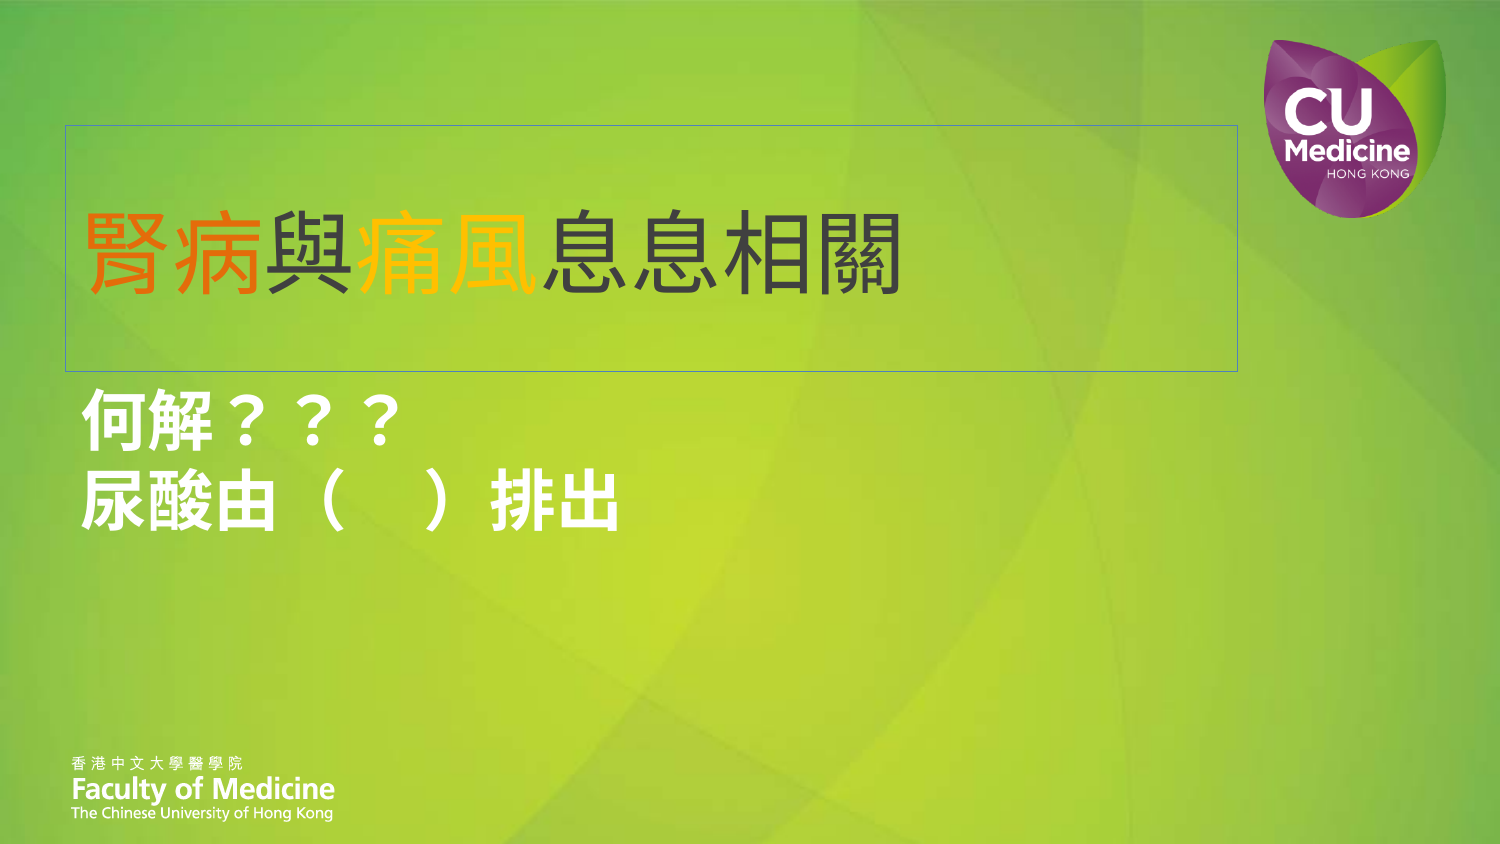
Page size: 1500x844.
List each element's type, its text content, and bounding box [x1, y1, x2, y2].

title 何解？？？ 尿酸由（ ）排出 [65, 371, 1341, 595]
list 腎病與痛風息息相關 [65, 125, 1238, 372]
picture [0, 0, 1500, 844]
